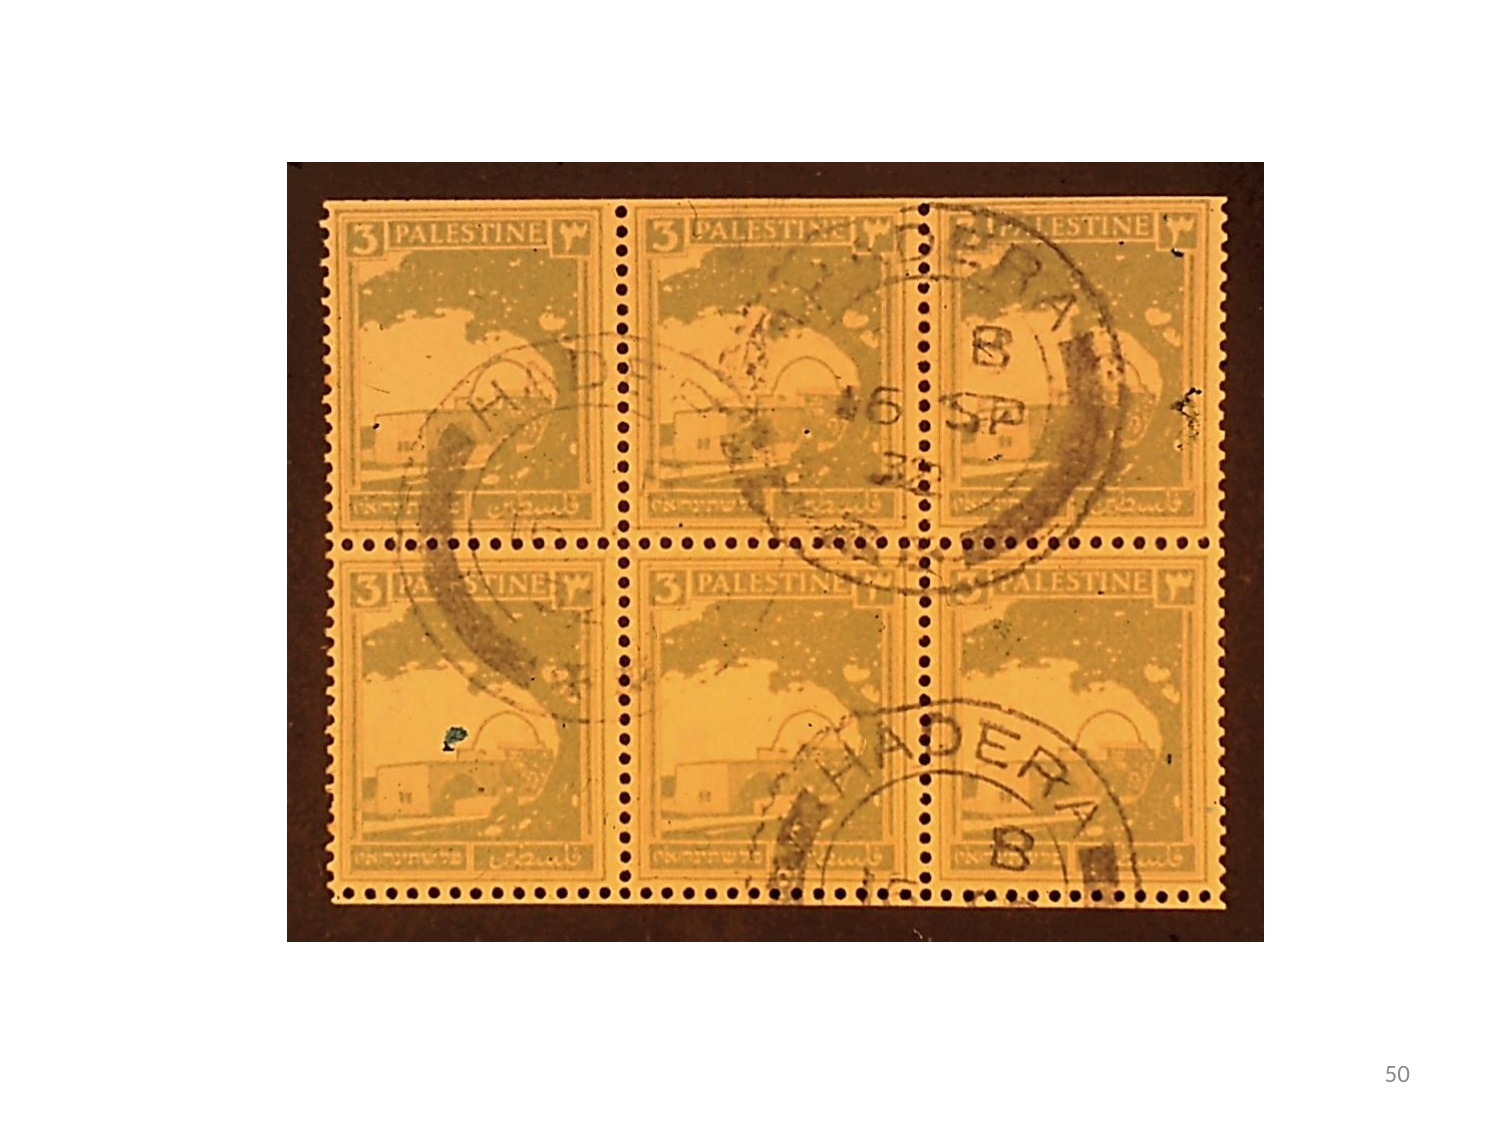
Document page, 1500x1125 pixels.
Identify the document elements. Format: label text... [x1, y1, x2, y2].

slide_number 50 [1074, 1042, 1425, 1103]
picture [287, 162, 1264, 942]
